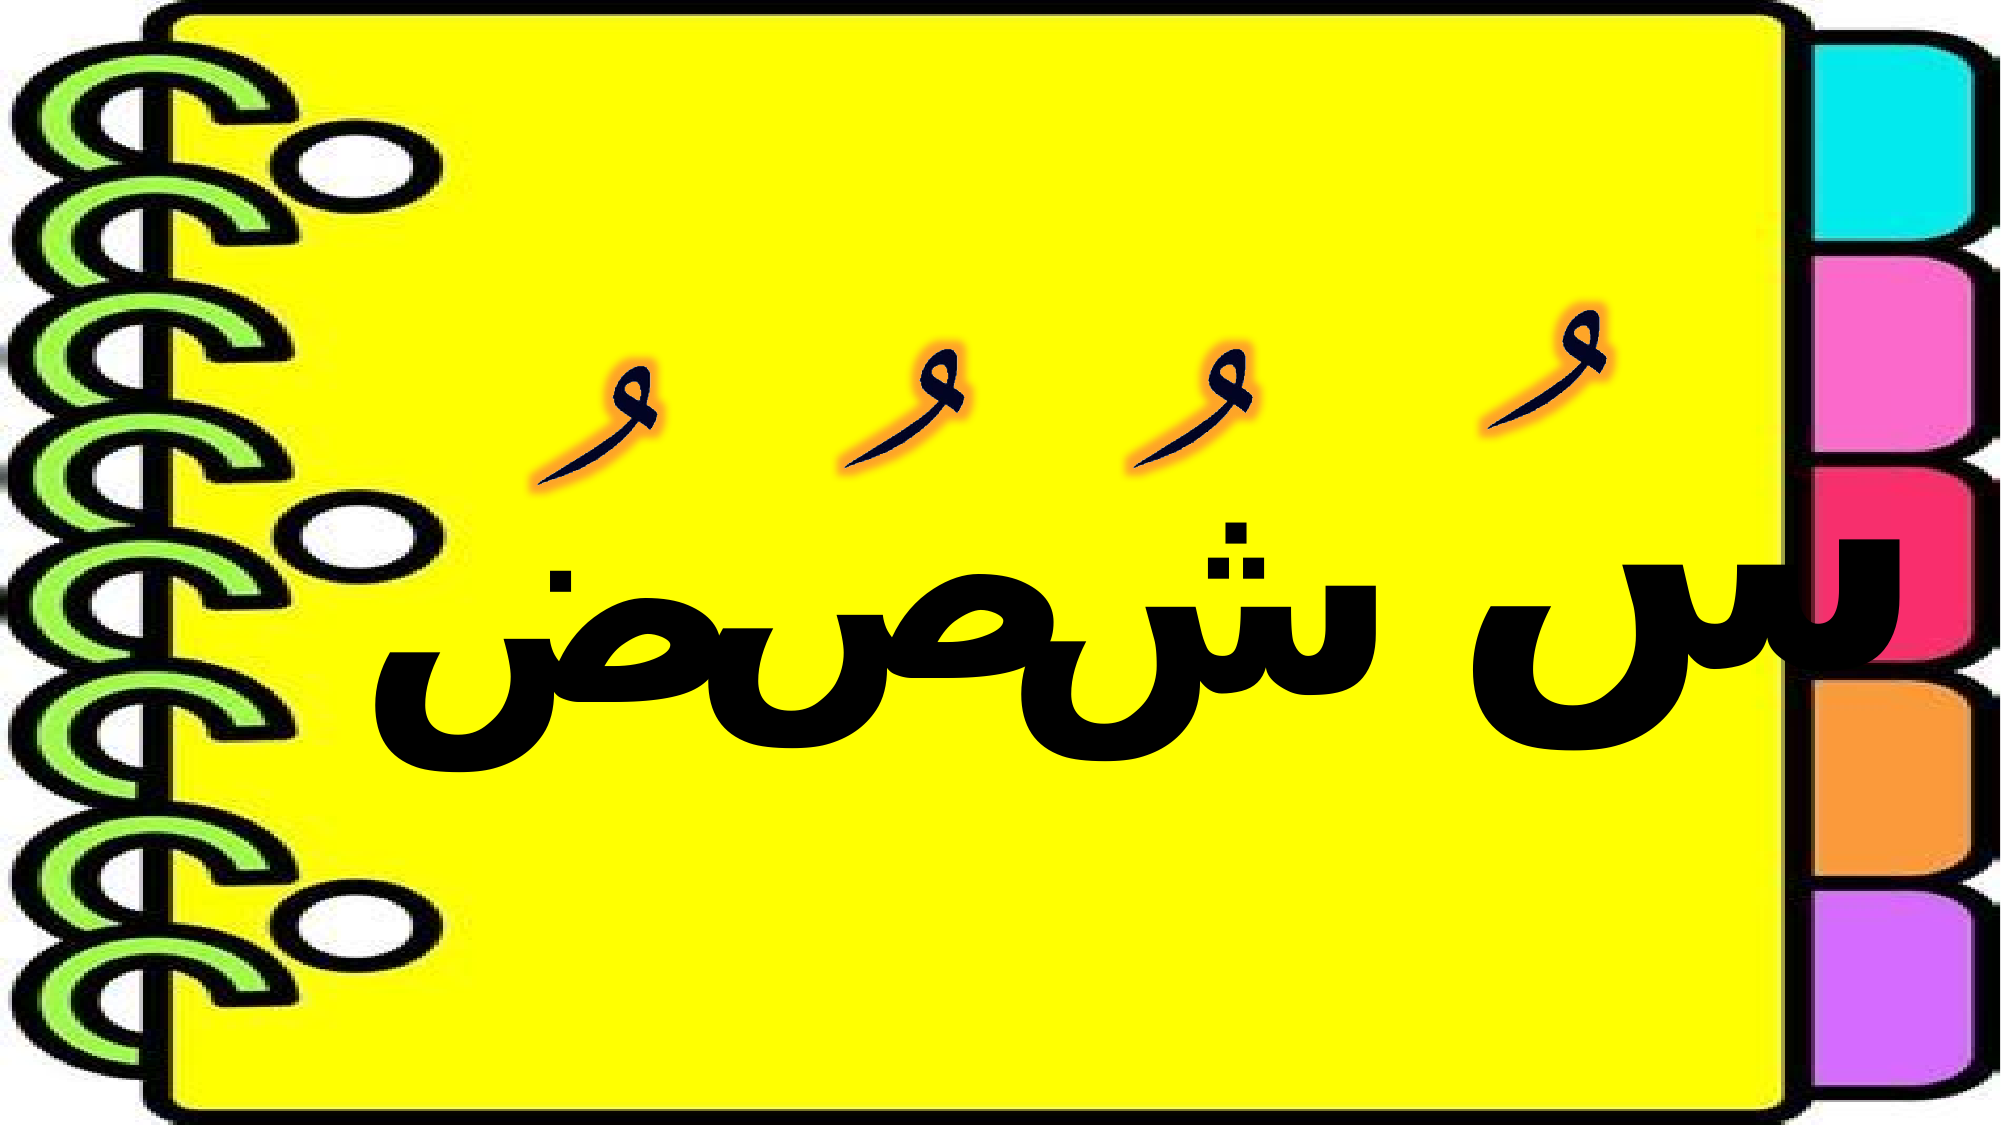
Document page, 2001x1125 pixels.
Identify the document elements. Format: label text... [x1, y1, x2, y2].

text_box ش [988, 396, 1415, 757]
picture [0, 0, 2001, 1125]
text_box س [1436, 312, 1675, 743]
text_box ض [342, 407, 759, 768]
text_box ص [709, 383, 1093, 744]
